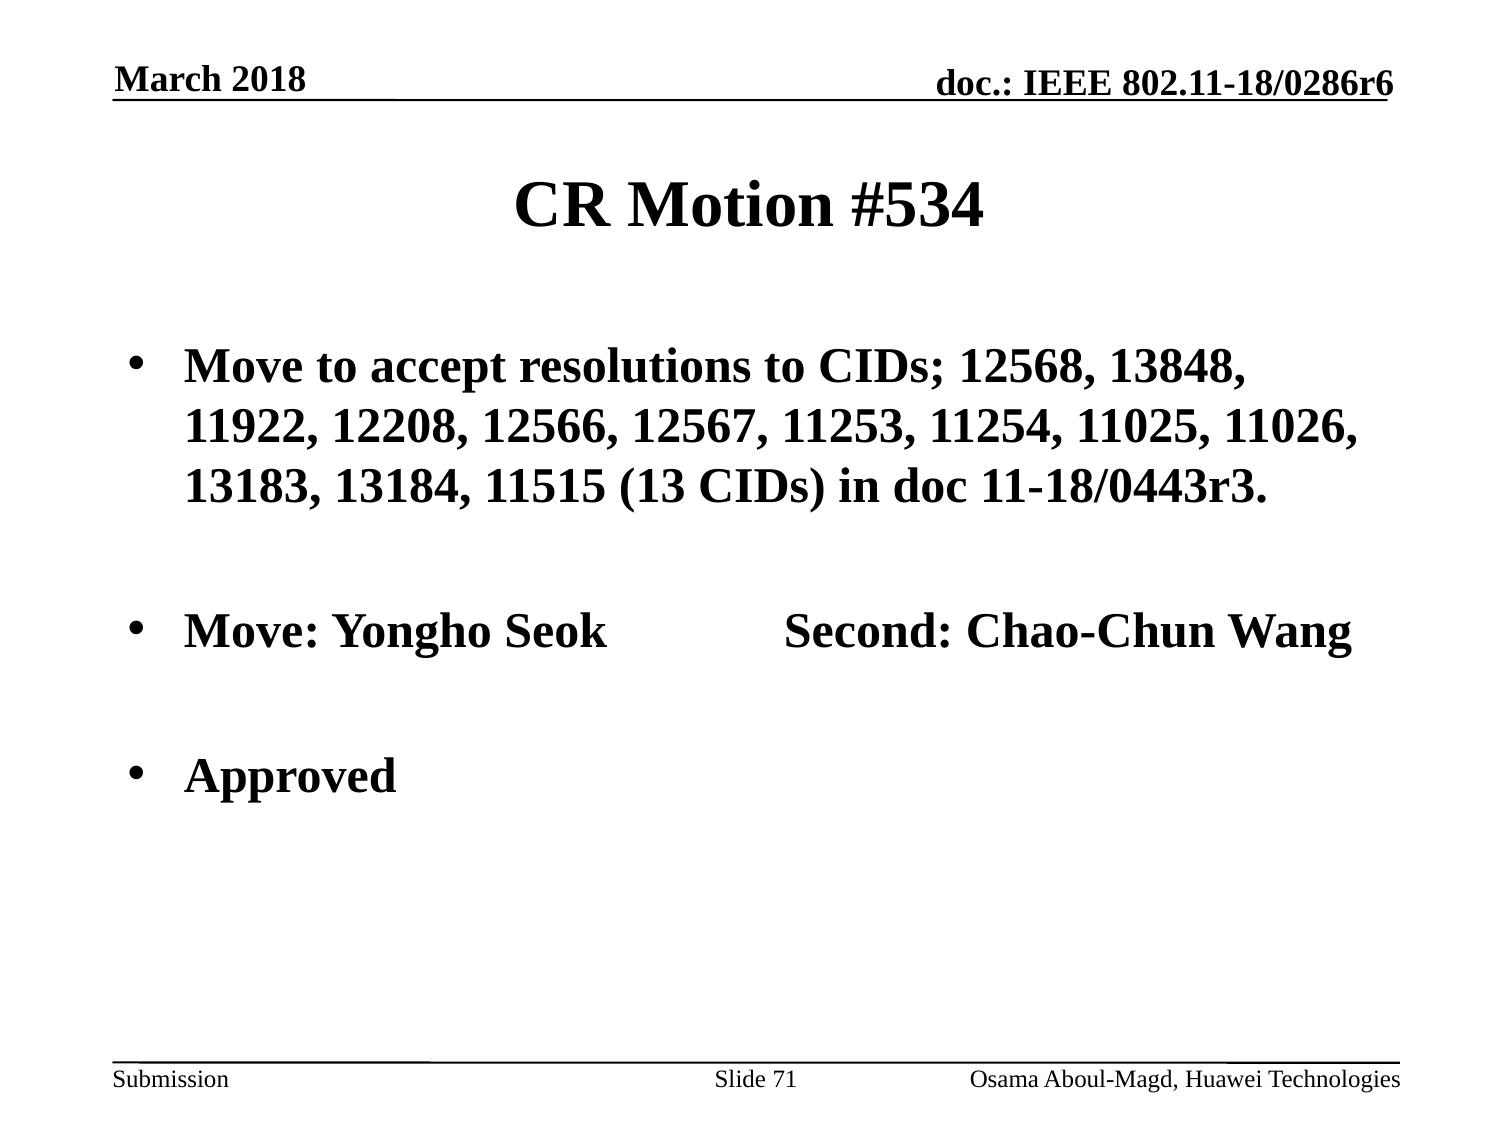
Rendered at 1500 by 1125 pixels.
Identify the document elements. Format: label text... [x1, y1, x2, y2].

list Move to accept resolutions to CIDs; 12568, 13848, 11922, 12208, 12566, 12567, 11253, 11254, 11025, 11026, 13183, 13184, 11515 (13 CIDs) in doc 11-18/0443r3. Move: Yongho Seok Second: Chao-Chun Wang Approved [112, 324, 1388, 1000]
slide_number Slide 71 [712, 1061, 800, 1123]
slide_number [114, 54, 423, 100]
title CR Motion #534 [112, 112, 1388, 288]
footer Osama Aboul-Magd, Huawei Technologies [878, 1061, 1402, 1093]
